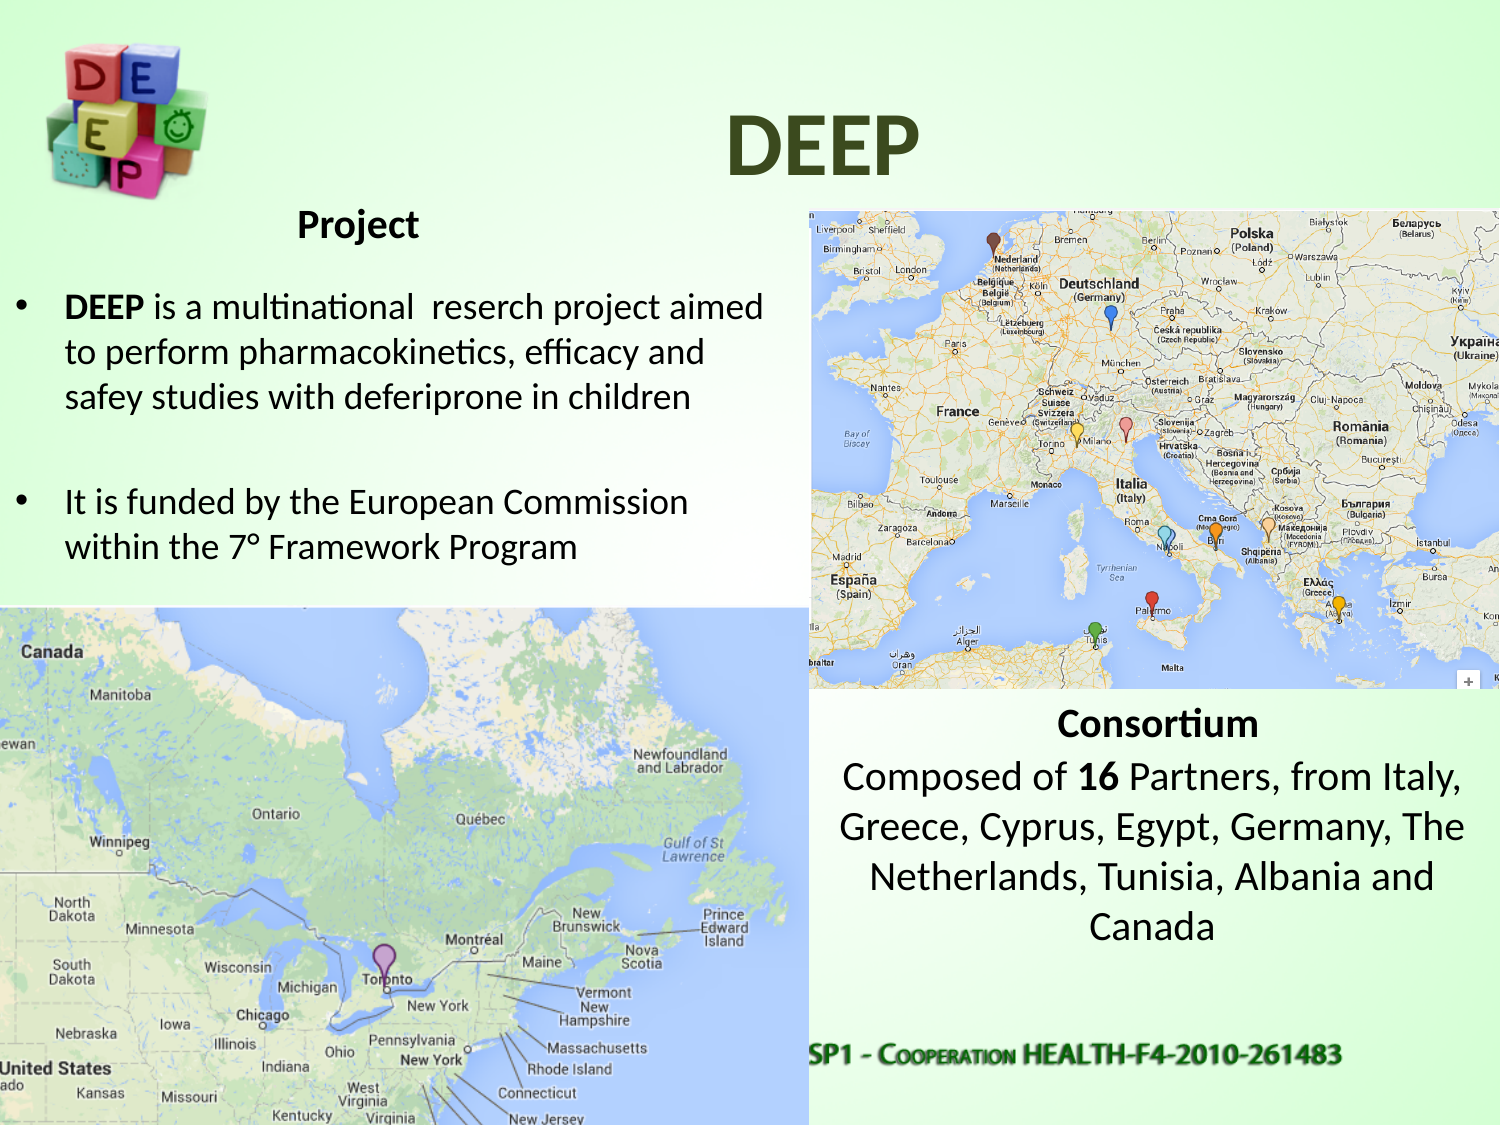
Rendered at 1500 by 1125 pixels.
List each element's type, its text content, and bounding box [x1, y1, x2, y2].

text_box Consortium [1042, 697, 1277, 754]
text_box DEEP is a multinational reserch project aimed to perform pharmacokinetics, efficacy and safey studies with deferiprone in children It is funded by the European Commission within the 7° Framework Program [0, 274, 786, 604]
picture [0, 0, 1500, 1125]
text_box Project [242, 189, 476, 255]
list Composed of 16 Partners, from Italy, Greece, Cyprus, Egypt, Germany, The Netherlands, Tunisia, Albania and Canada [814, 741, 1500, 1071]
title DEEP [222, 45, 1425, 233]
